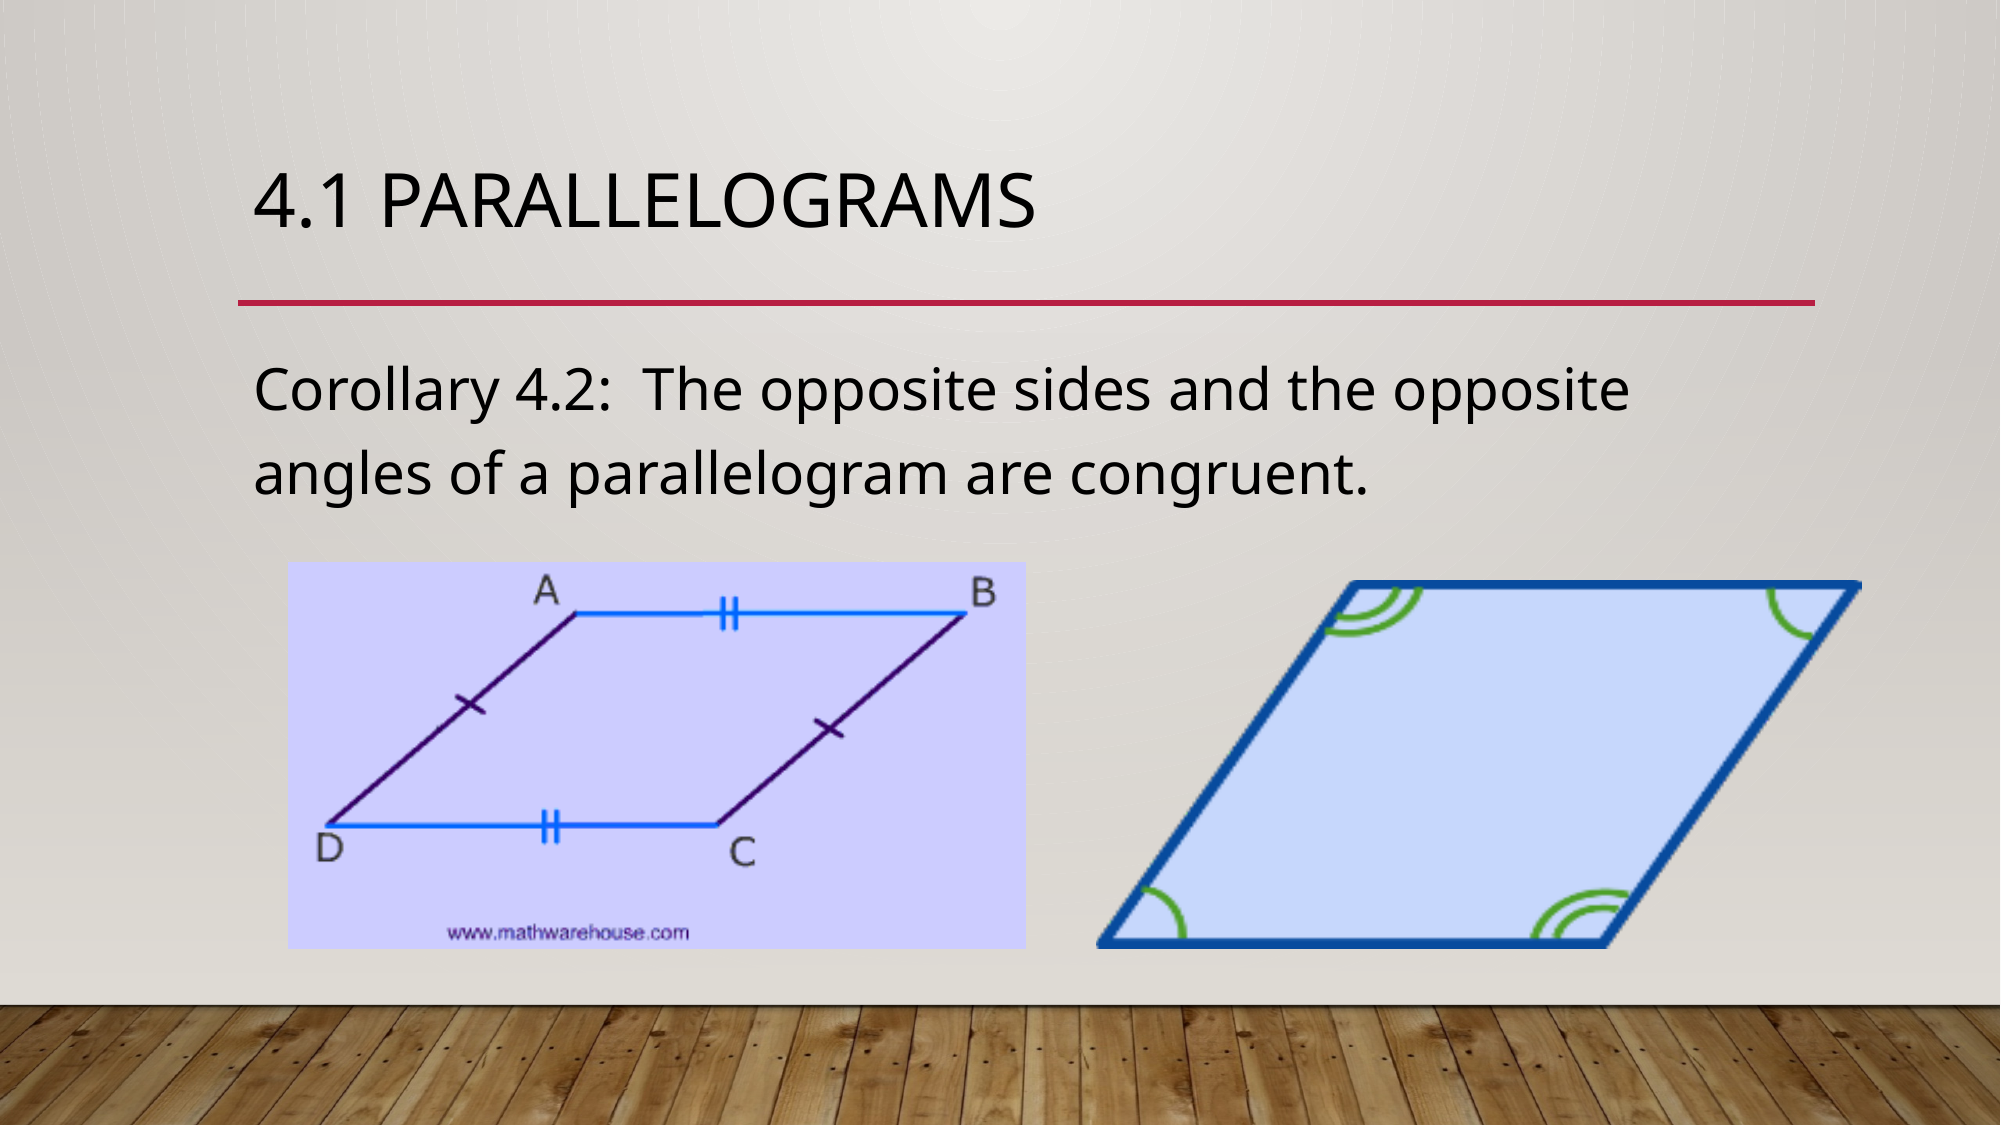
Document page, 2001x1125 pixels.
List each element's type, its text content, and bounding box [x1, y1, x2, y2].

picture [288, 561, 1026, 949]
list Corollary 4.2: The opposite sides and the opposite angles of a parallelogram are congruent. [238, 330, 1814, 531]
picture [0, 1005, 2000, 1125]
picture [1096, 580, 1862, 949]
title 4.1 Parallelograms [238, 155, 1814, 266]
